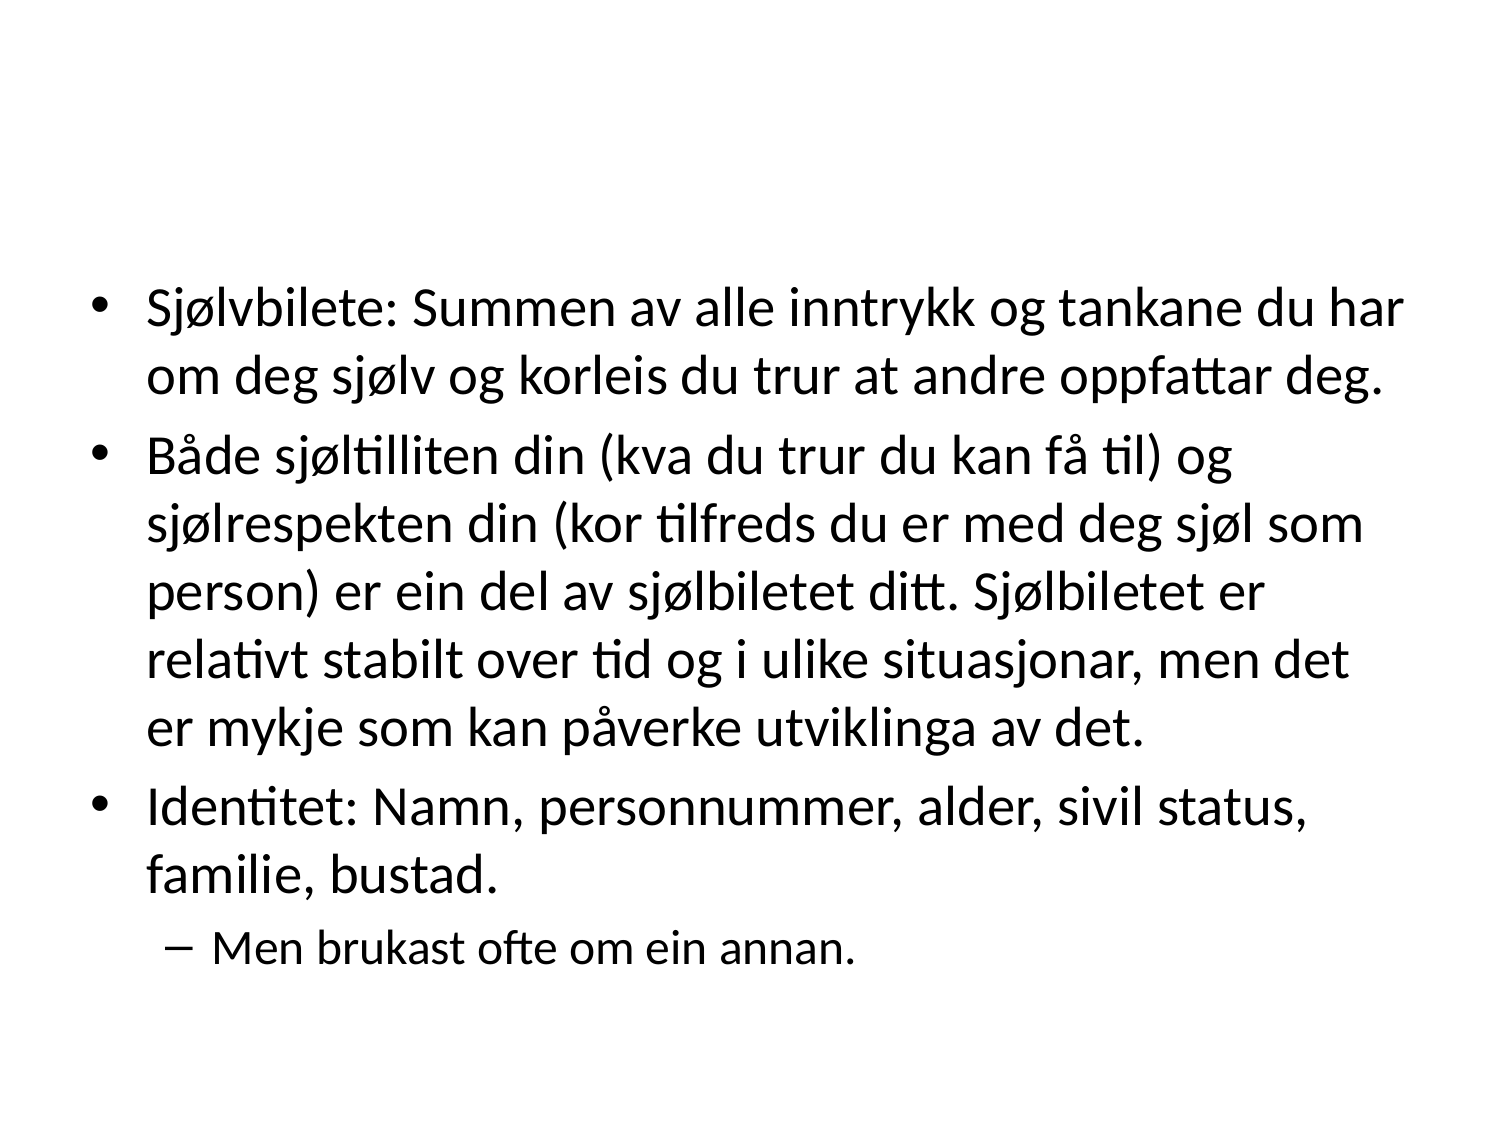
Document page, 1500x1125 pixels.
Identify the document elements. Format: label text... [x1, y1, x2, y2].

list Sjølvbilete: Summen av alle inntrykk og tankane du har om deg sjølv og korleis du trur at andre oppfattar deg. Både sjøltilliten din (kva du trur du kan få til) og sjølrespekten din (kor tilfreds du er med deg sjøl som person) er ein del av sjølbiletet ditt. Sjølbiletet er relativt stabilt over tid og i ulike situasjonar, men det er mykje som kan påverke utviklinga av det. Identitet: Namn, personnummer, alder, sivil status, familie, bustad. Men brukast ofte om ein annan. [75, 262, 1425, 1005]
